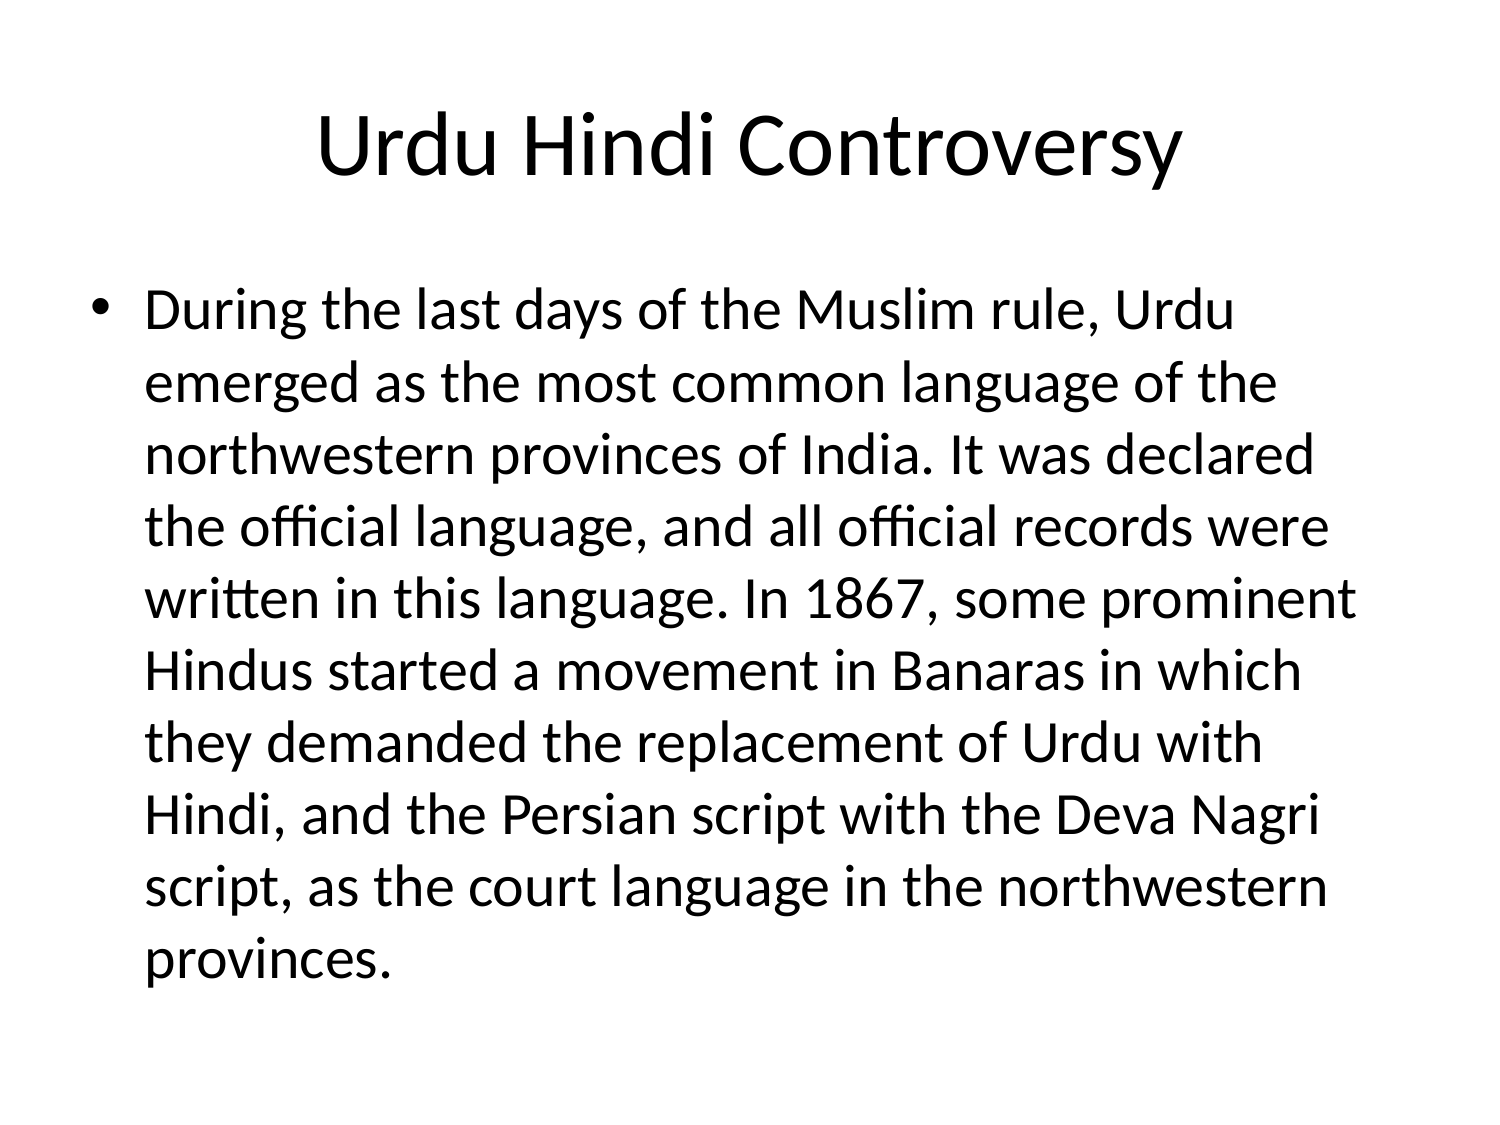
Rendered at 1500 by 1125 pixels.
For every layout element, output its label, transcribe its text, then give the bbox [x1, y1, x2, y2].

list During the last days of the Muslim rule, Urdu emerged as the most common language of the northwestern provinces of India. It was declared the official language, and all official records were written in this language. In 1867, some prominent Hindus started a movement in Banaras in which they demanded the replacement of Urdu with Hindi, and the Persian script with the Deva Nagri script, as the court language in the northwestern provinces. [75, 262, 1425, 1005]
title Urdu Hindi Controversy [75, 45, 1425, 233]
